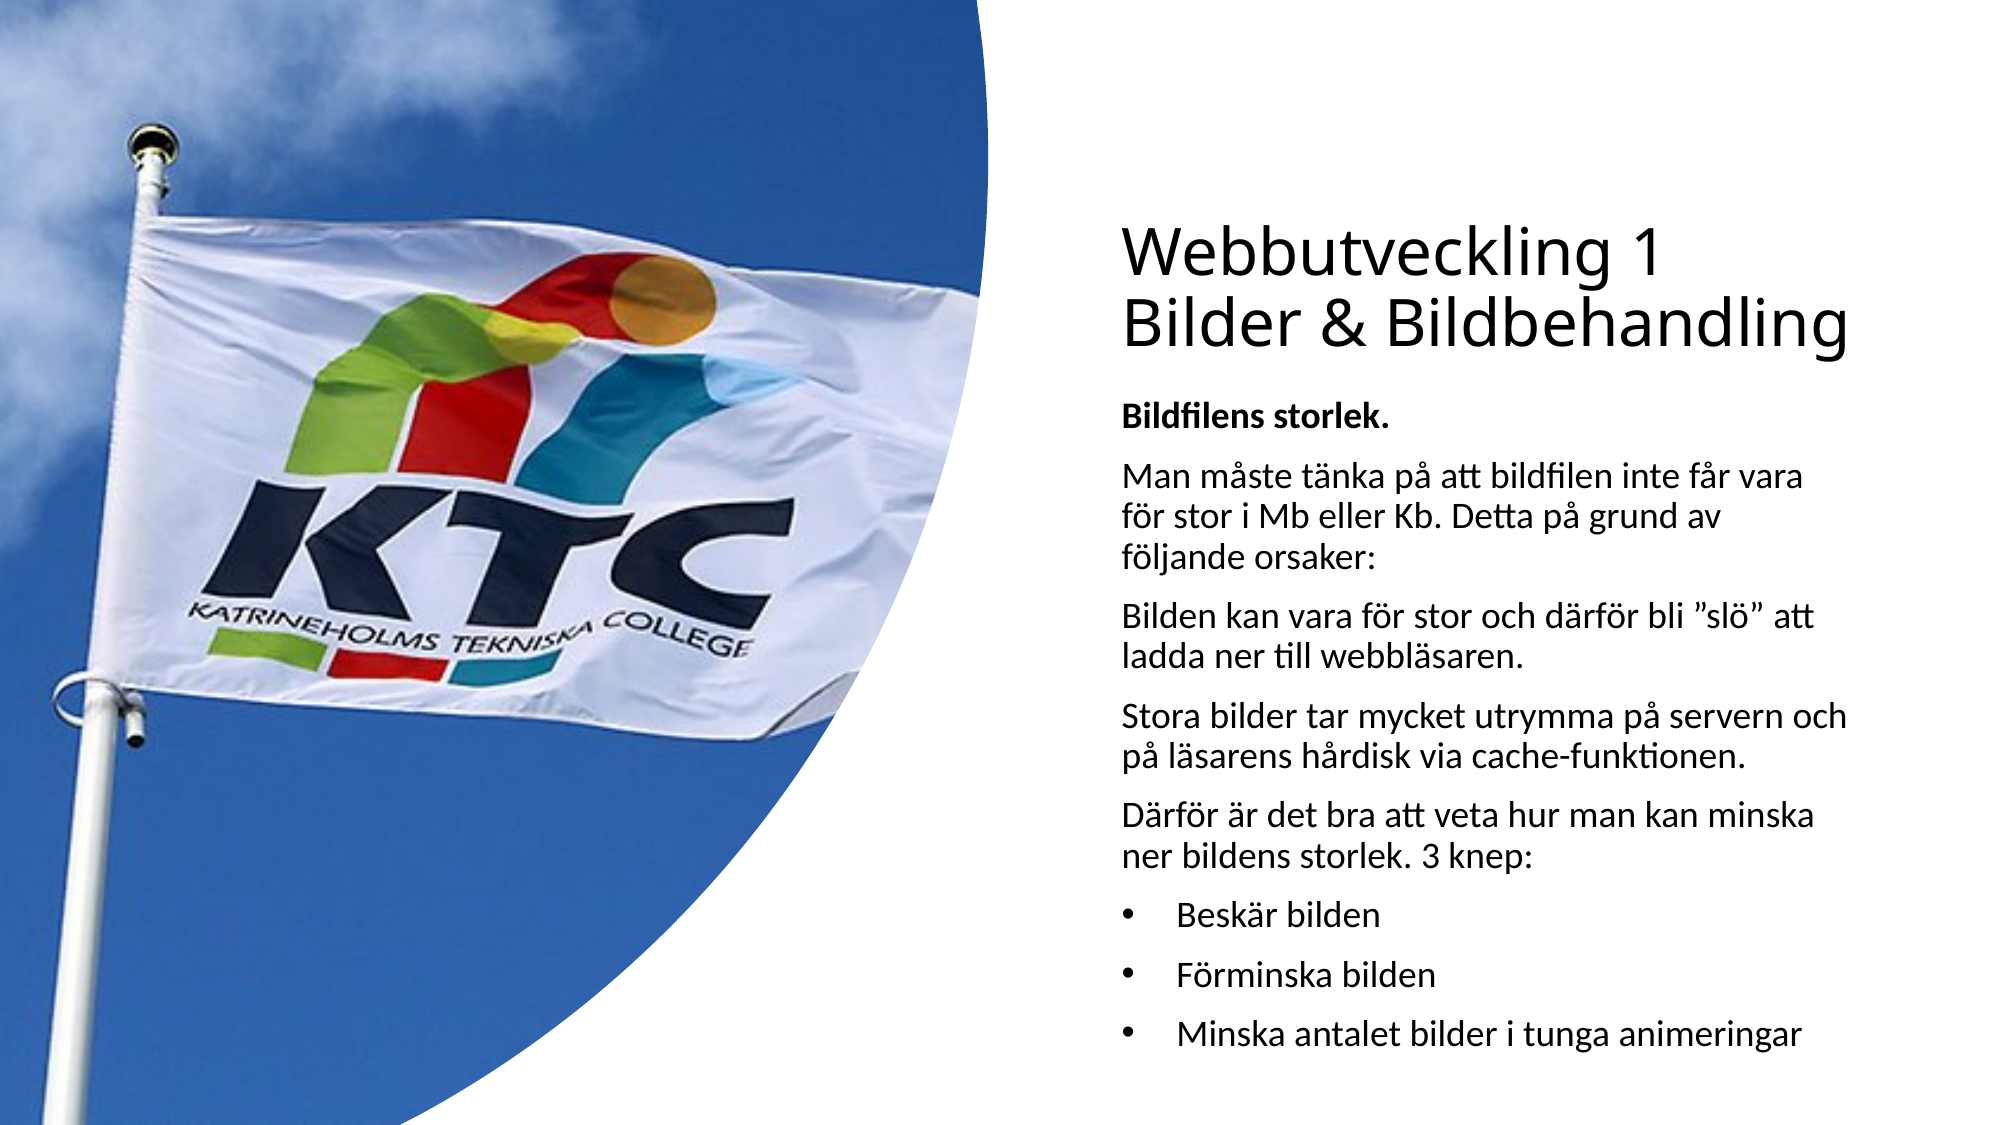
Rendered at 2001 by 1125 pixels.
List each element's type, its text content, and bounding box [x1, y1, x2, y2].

subtitle Bildfilens storlek. Man måste tänka på att bildfilen inte får vara för stor i Mb eller Kb. Detta på grund av följande orsaker: Bilden kan vara för stor och därför bli ”slö” att ladda ner till webbläsaren. Stora bilder tar mycket utrymma på servern och på läsarens hårdisk via cache-funktionen. Därför är det bra att veta hur man kan minska ner bildens storlek. 3 knep: Beskär bilden Förminska bilden Minska antalet bilder i tunga animeringar [1106, 389, 1869, 1073]
title Webbutveckling 1 Bilder & Bildbehandling [1106, 66, 1869, 369]
picture [0, 0, 989, 1125]
